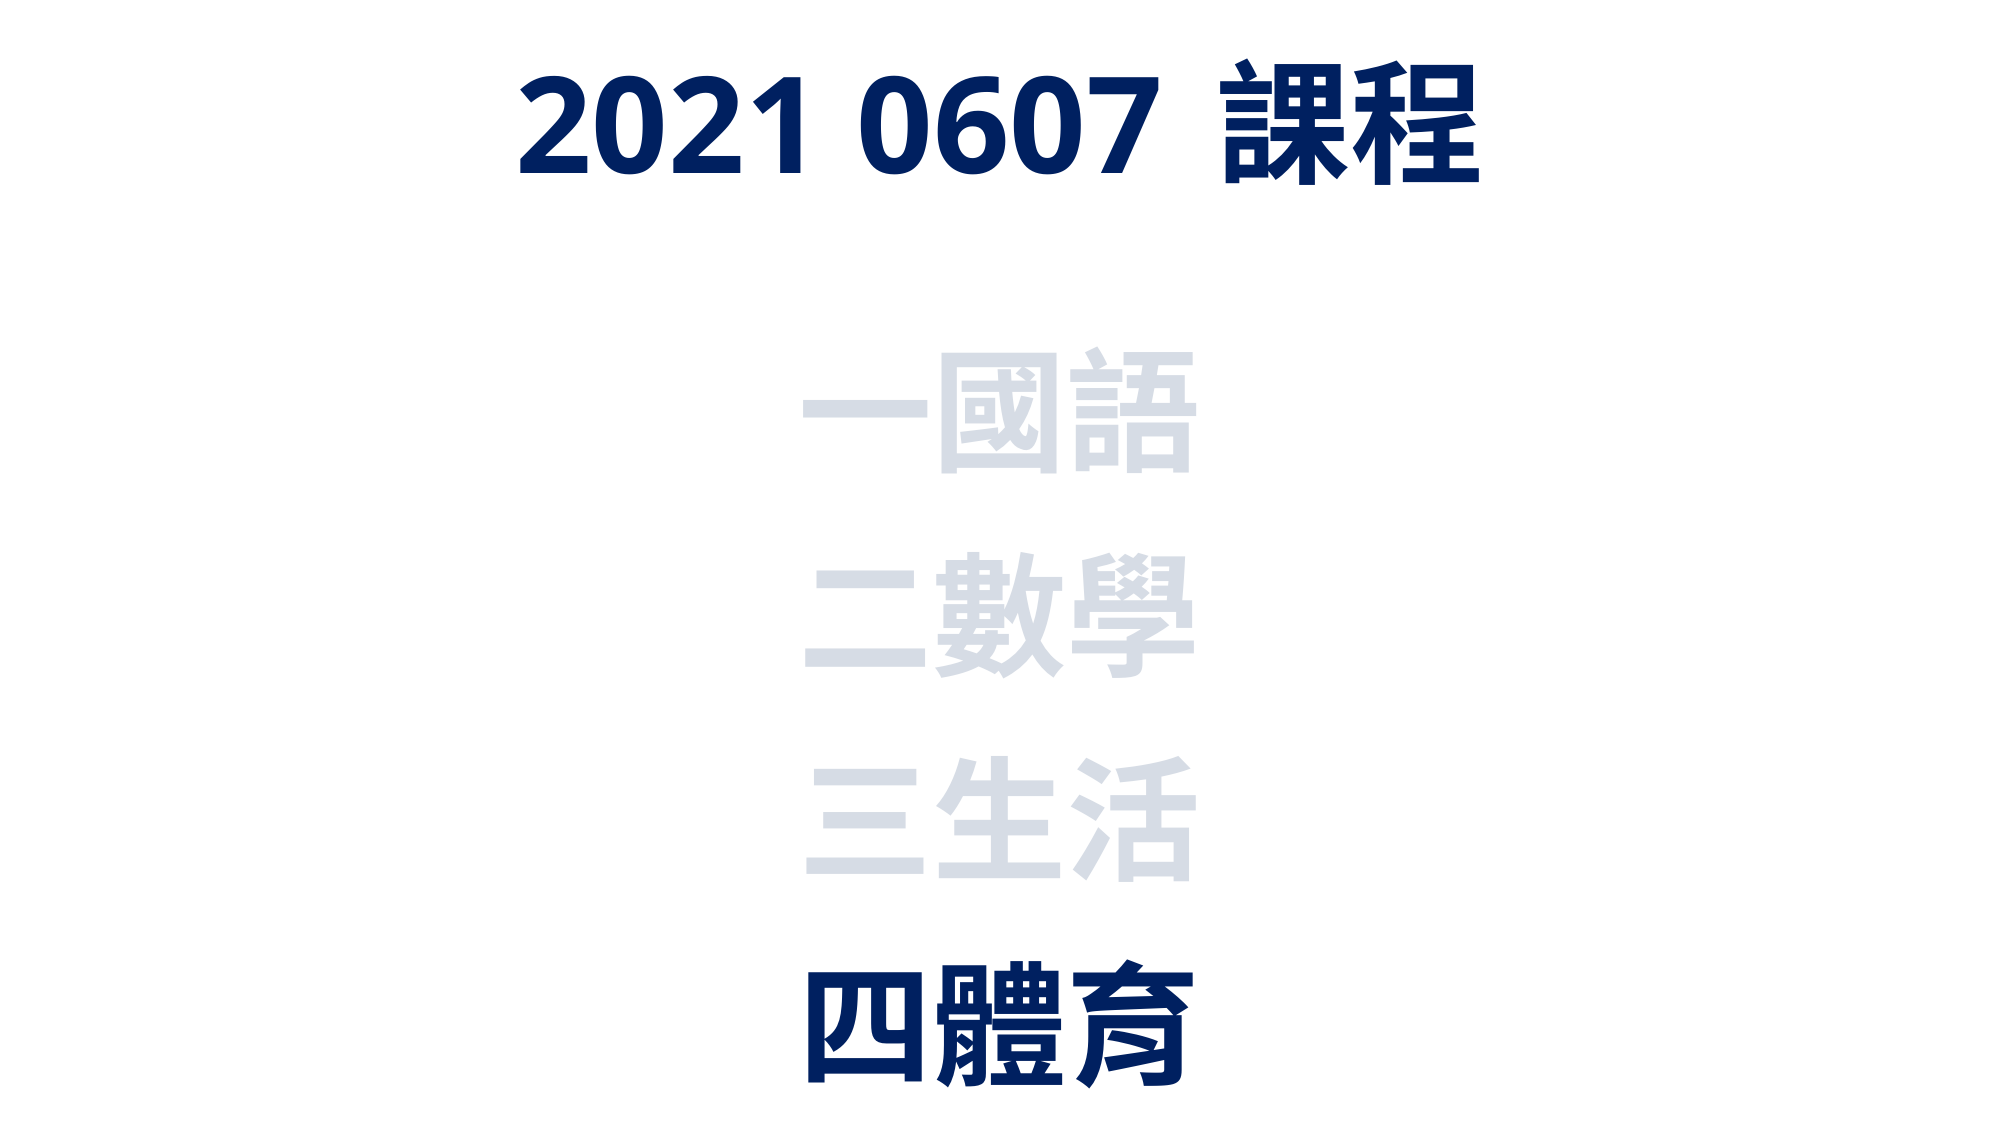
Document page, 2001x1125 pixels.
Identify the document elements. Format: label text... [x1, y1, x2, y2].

subtitle 2021 0607 課程 一國語 二數學 三生活 四體育 [0, 0, 2000, 1125]
